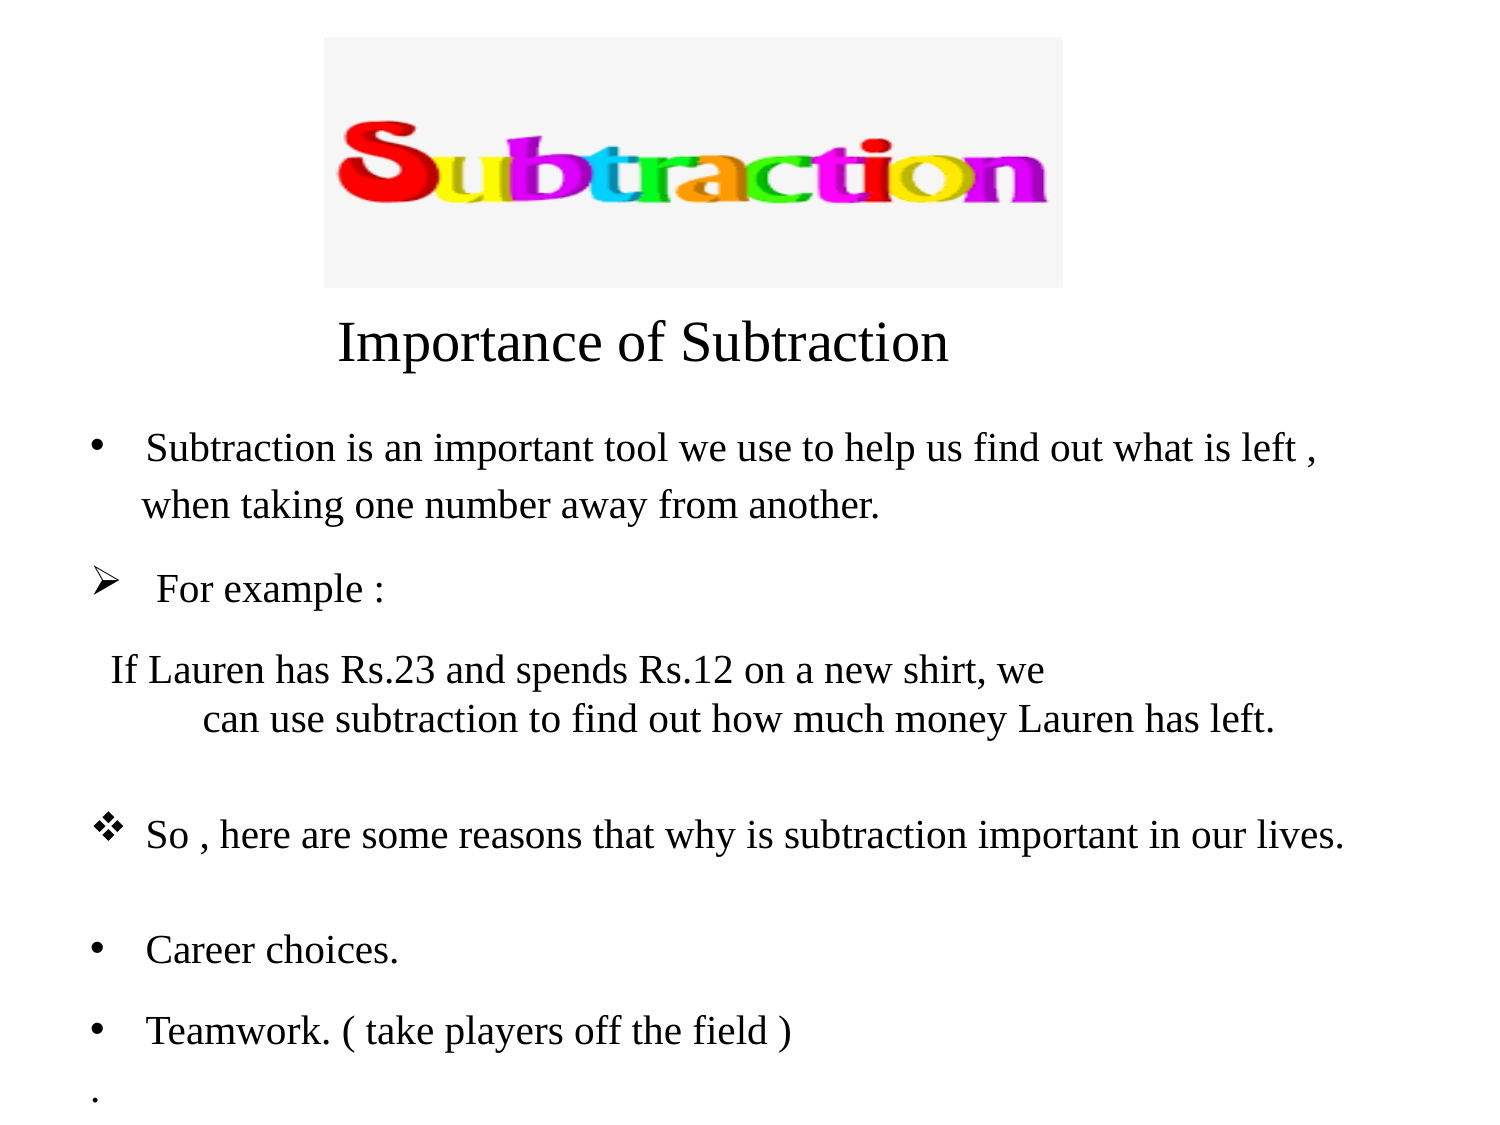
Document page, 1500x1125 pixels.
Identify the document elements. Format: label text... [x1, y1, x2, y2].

list Subtraction is an important tool we use to help us find out what is left , when taking one number away from another. For example : If Lauren has Rs.23 and spends Rs.12 on a new shirt, we can use subtraction to find out how much money Lauren has left. So , here are some reasons that why is subtraction important in our lives. Career choices. Teamwork. ( take players off the field ) . [75, 412, 1425, 1125]
picture [324, 37, 1063, 288]
title Importance of Subtraction [87, 0, 1200, 412]
